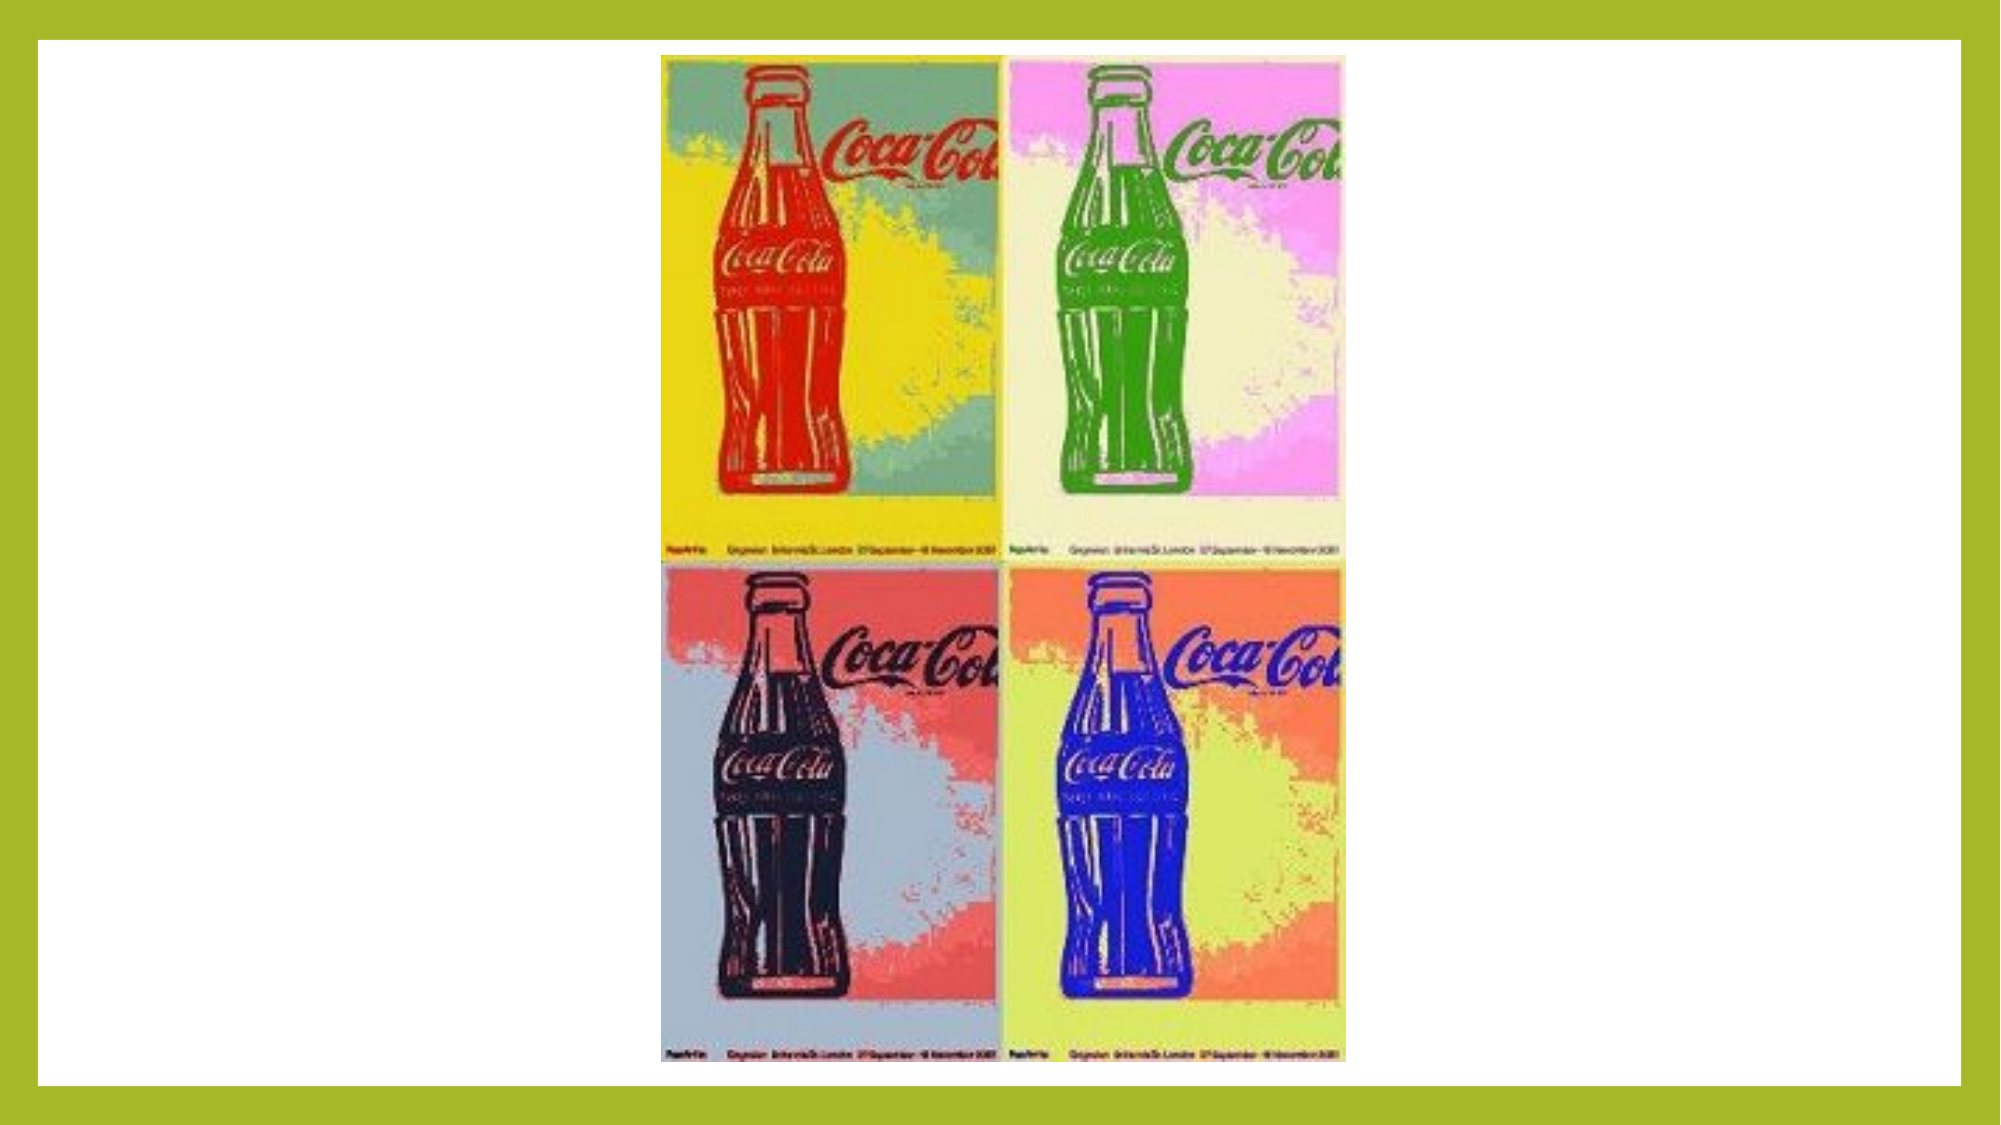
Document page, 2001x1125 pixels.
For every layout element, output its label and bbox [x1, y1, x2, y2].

picture [661, 55, 1346, 1062]
